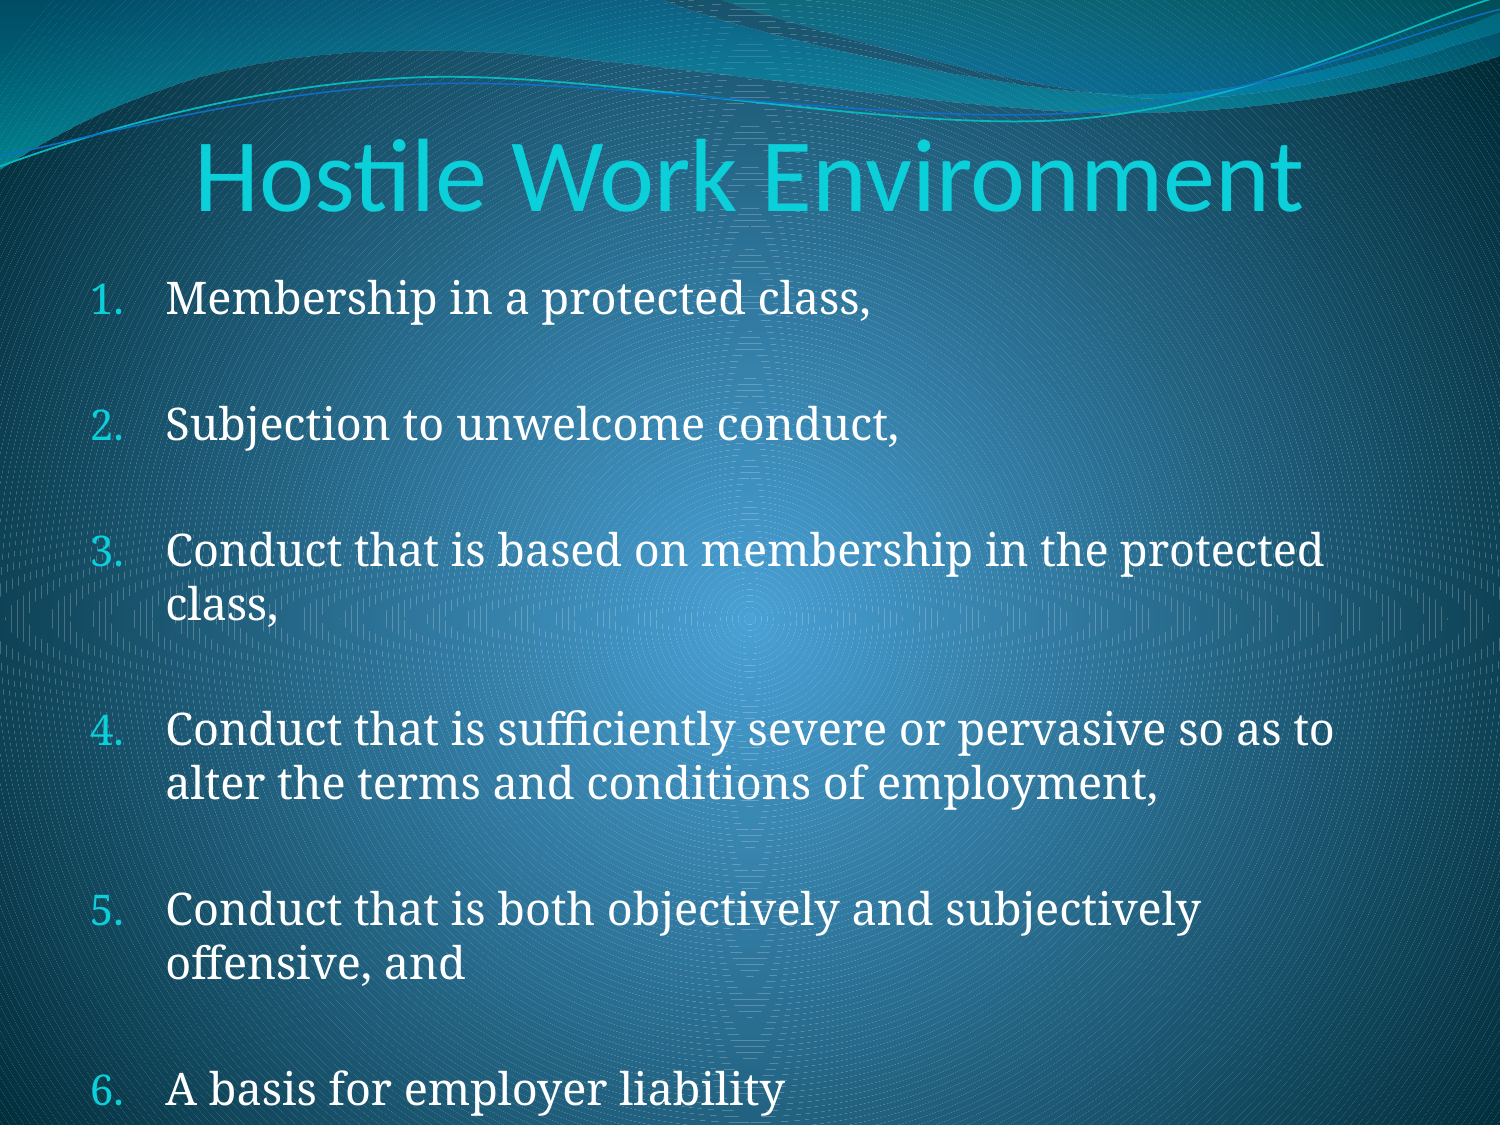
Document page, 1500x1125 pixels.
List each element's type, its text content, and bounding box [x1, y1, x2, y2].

list Membership in a protected class, Subjection to unwelcome conduct, Conduct that is based on membership in the protected class, Conduct that is sufficiently severe or pervasive so as to alter the terms and conditions of employment, Conduct that is both objectively and subjectively offensive, and A basis for employer liability [75, 262, 1425, 1125]
title Hostile Work Environment [75, 44, 1425, 233]
